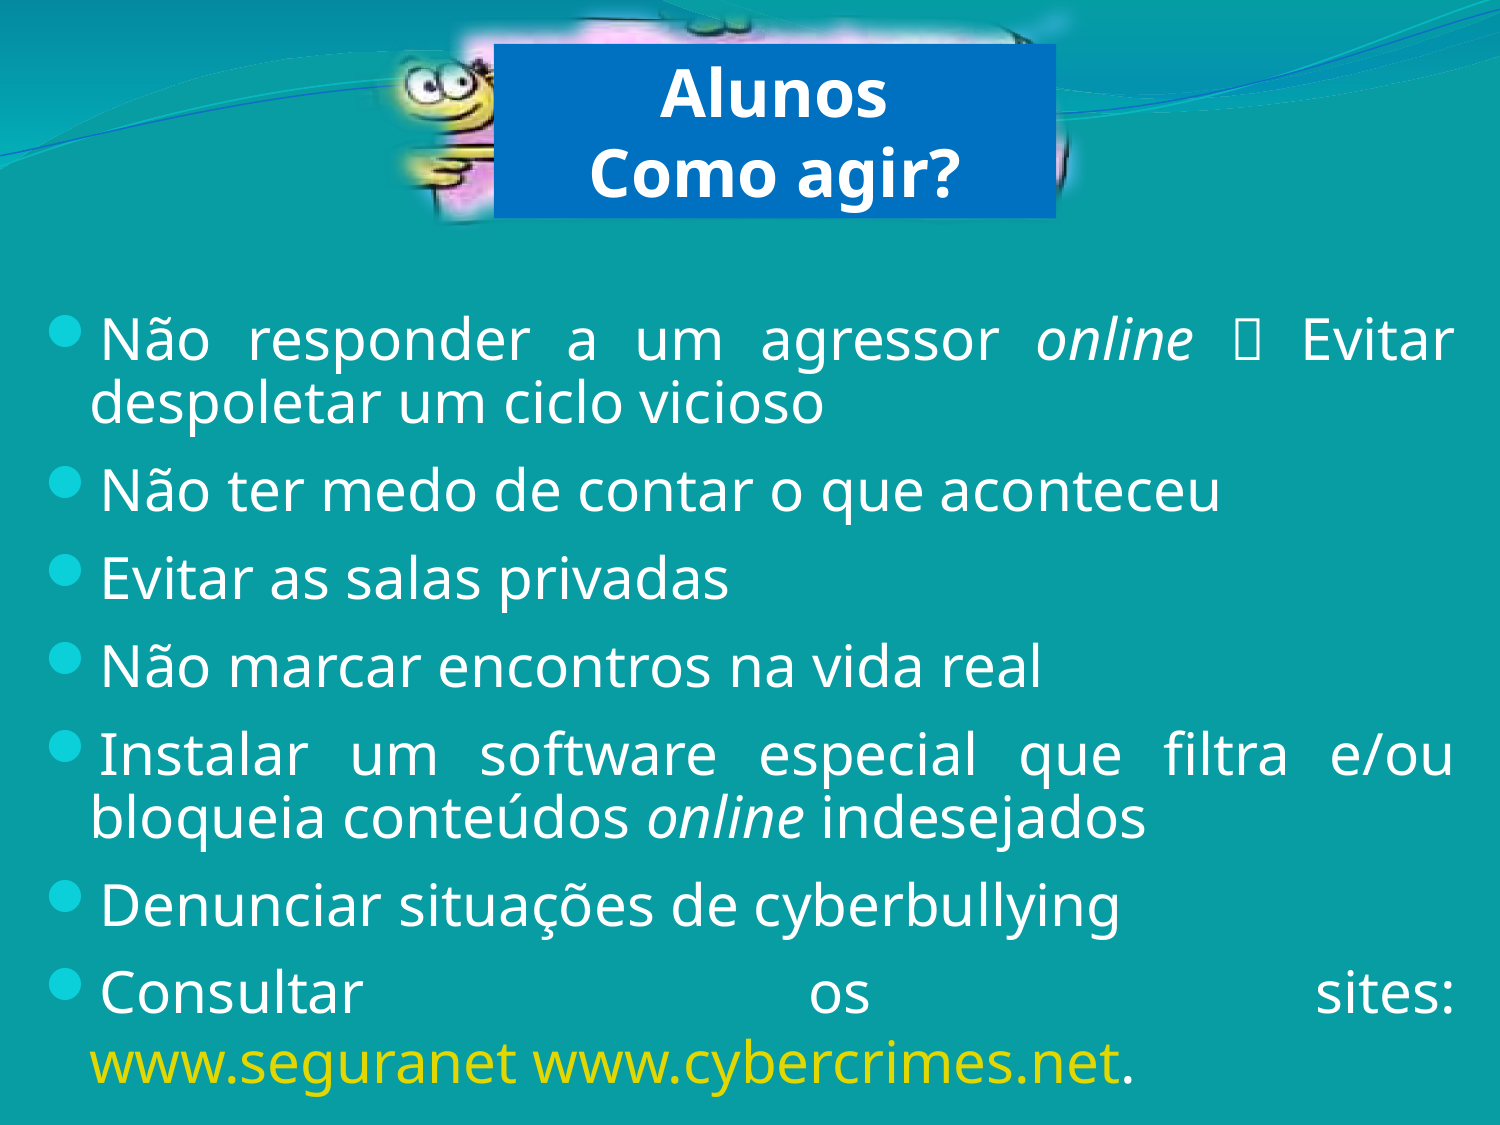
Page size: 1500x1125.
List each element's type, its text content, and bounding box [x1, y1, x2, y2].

picture [304, 0, 1091, 235]
text_box Não responder a um agressor online  Evitar despoletar um ciclo vicioso Não ter medo de contar o que aconteceu Evitar as salas privadas Não marcar encontros na vida real Instalar um software especial que filtra e/ou bloqueia conteúdos online indesejados Denunciar situações de cyberbullying Consultar os sites: www.seguranet www.cybercrimes.net. [29, 302, 1471, 1023]
